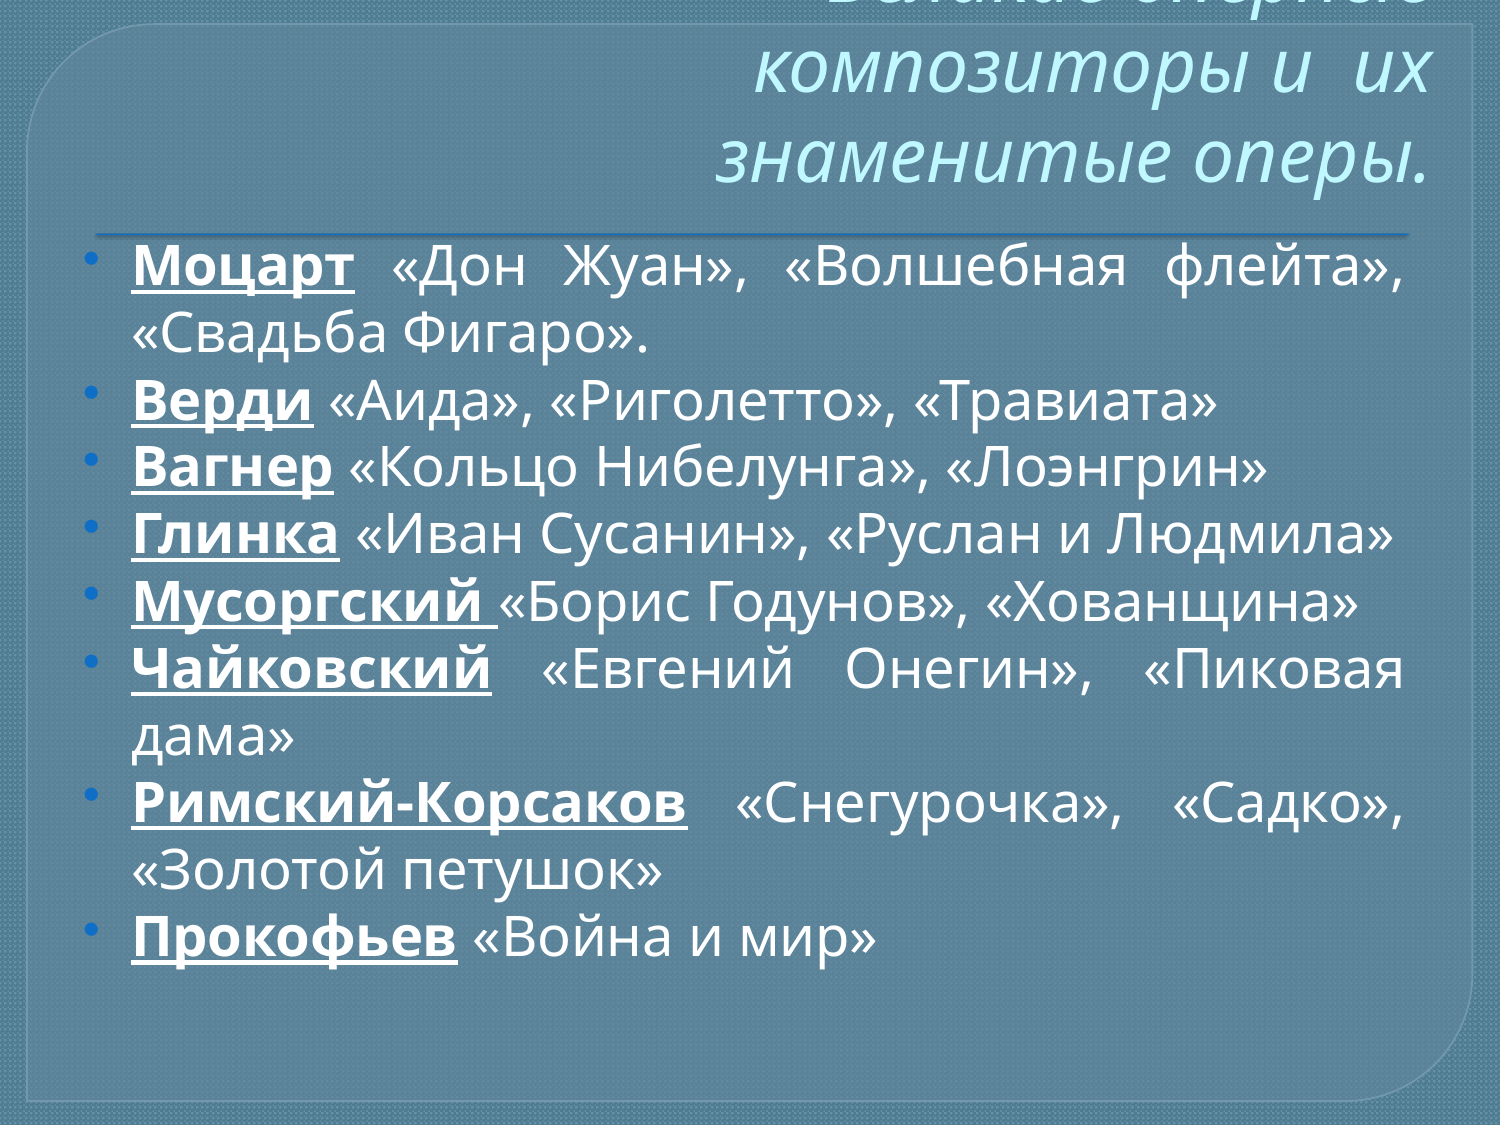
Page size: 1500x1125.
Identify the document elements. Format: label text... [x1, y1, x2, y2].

list Моцарт «Дон Жуан», «Волшебная флейта», «Свадьба Фигаро». Верди «Аида», «Риголетто», «Травиата» Вагнер «Кольцо Нибелунга», «Лоэнгрин» Глинка «Иван Сусанин», «Руслан и Людмила» Мусоргский «Борис Годунов», «Хованщина» Чайковский «Евгений Онегин», «Пиковая дама» Римский-Корсаков «Снегурочка», «Садко», «Золотой петушок» Прокофьев «Война и мир» [70, 222, 1421, 1090]
title Великие оперные композиторы и их знаменитые оперы. [316, 46, 1449, 205]
